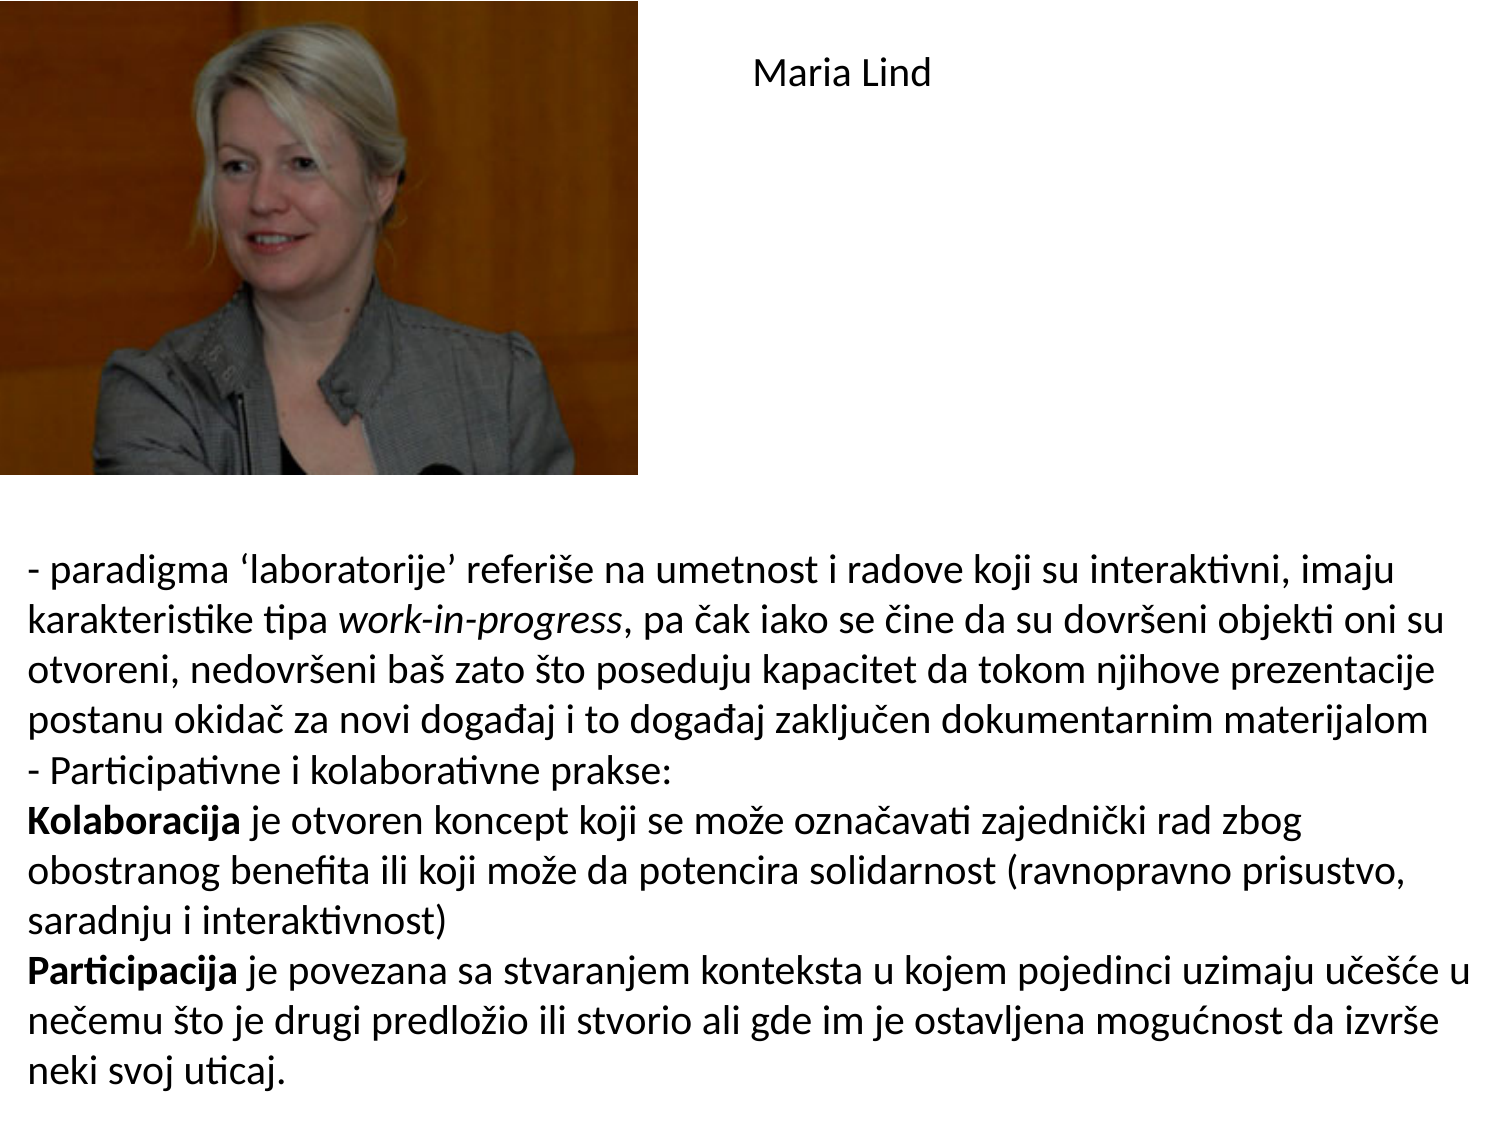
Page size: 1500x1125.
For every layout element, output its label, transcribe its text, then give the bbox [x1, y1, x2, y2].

text_box - paradigma ‘laboratorije’ referiše na umetnost i radove koji su interaktivni, imaju karakteristike tipa work-in-progress, pa čak iako se čine da su dovršeni objekti oni su otvoreni, nedovršeni baš zato što poseduju kapacitet da tokom njihove prezentacije postanu okidač za novi događaj i to događaj zaključen dokumentarnim materijalom - Participativne i kolaborativne prakse: Kolaboracija je otvoren koncept koji se može označavati zajednički rad zbog obostranog benefita ili koji može da potencira solidarnost (ravnopravno prisustvo, saradnju i interaktivnost) Participacija je povezana sa stvaranjem konteksta u kojem pojedinci uzimaju učešće u nečemu što je drugi predložio ili stvorio ali gde im je ostavljena mogućnost da izvrše neki svoj uticaj. [12, 534, 1500, 1100]
text_box Maria Lind [737, 37, 948, 103]
picture [0, 0, 638, 475]
